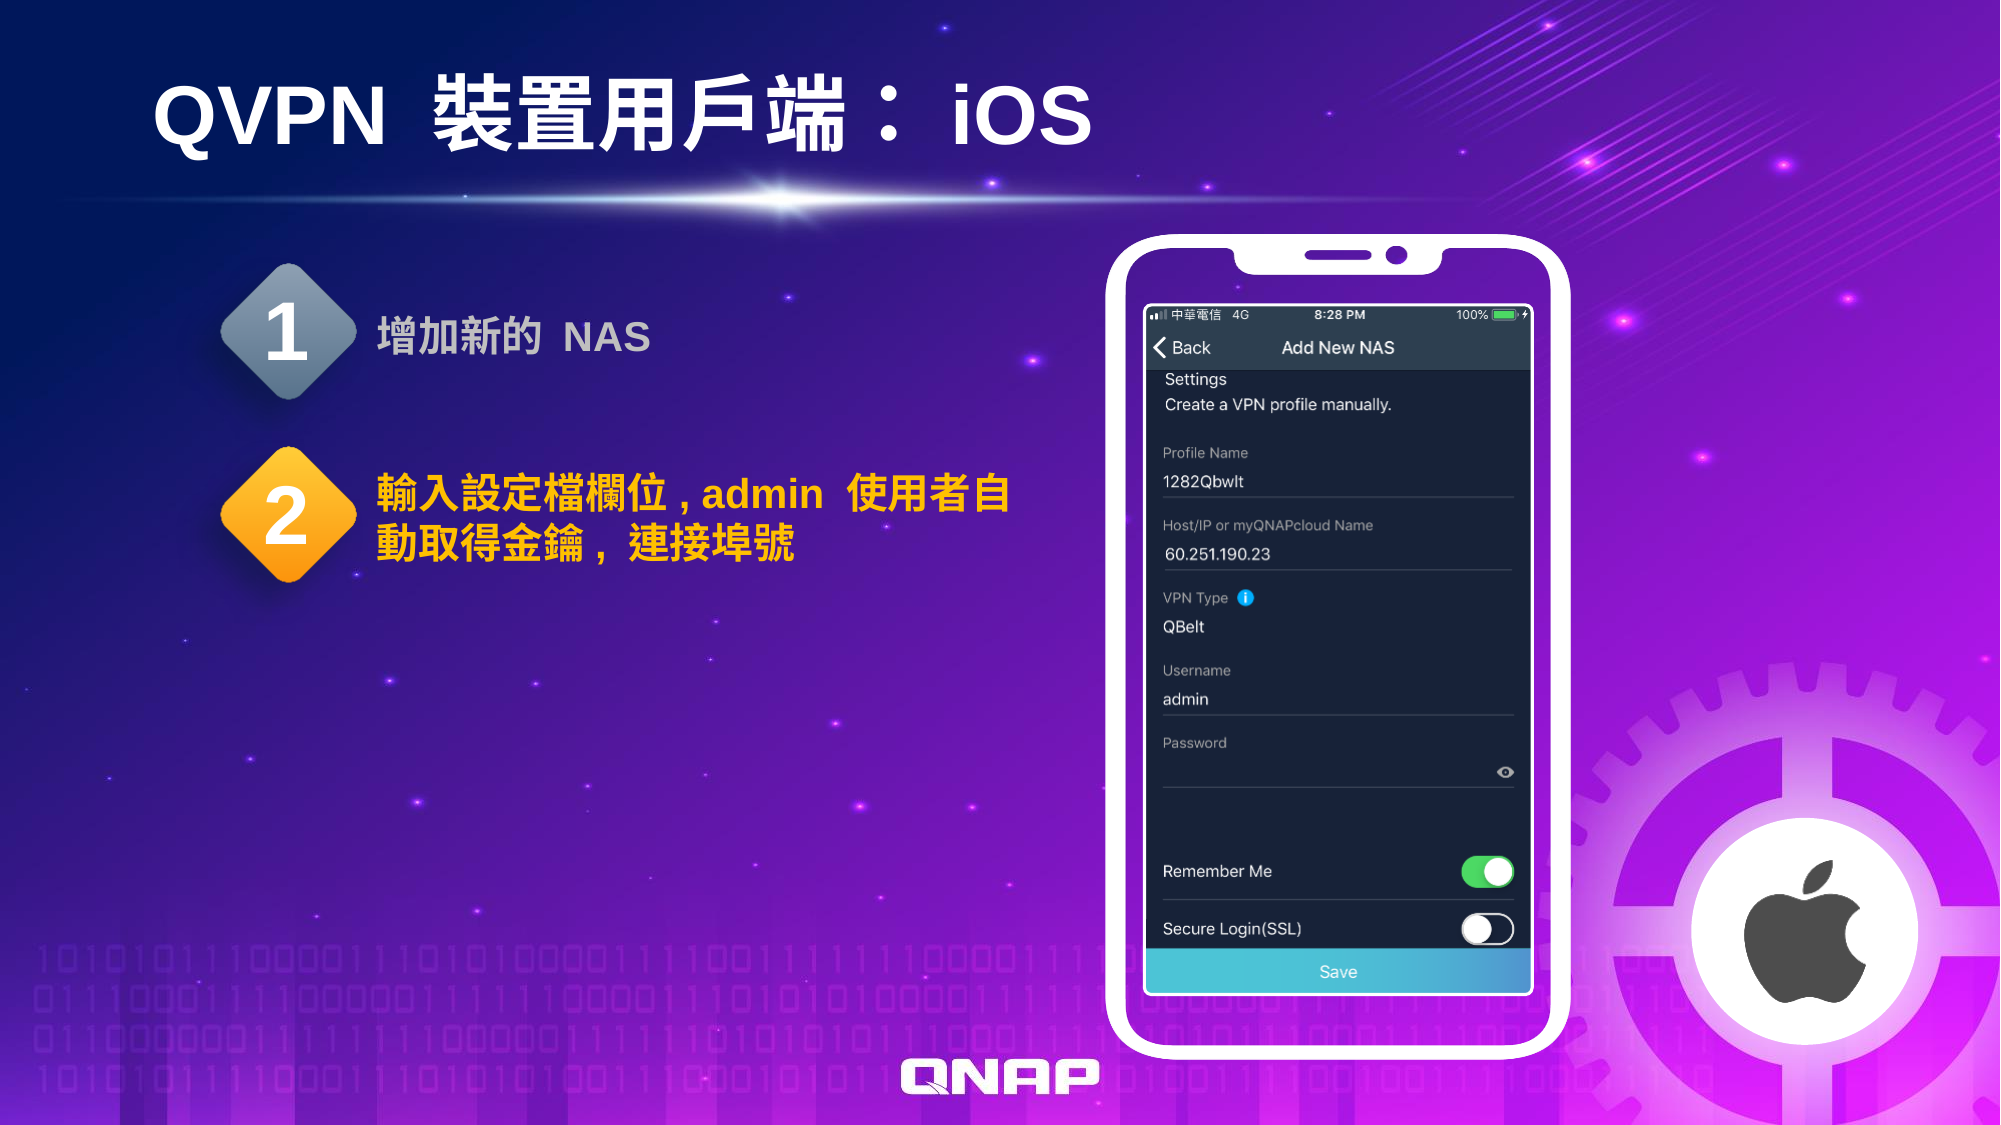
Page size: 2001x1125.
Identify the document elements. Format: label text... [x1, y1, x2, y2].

picture [0, 0, 2000, 1125]
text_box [1691, 817, 1919, 1045]
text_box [165, 429, 374, 639]
text_box 輸入設定檔欄位, admin 使用者自動取得金鑰, 連接埠號 [374, 459, 1053, 544]
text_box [165, 246, 374, 429]
text_box 增加新的 NAS [374, 302, 811, 364]
title QVPN 裝置用戶端：iOS [137, 39, 1863, 196]
